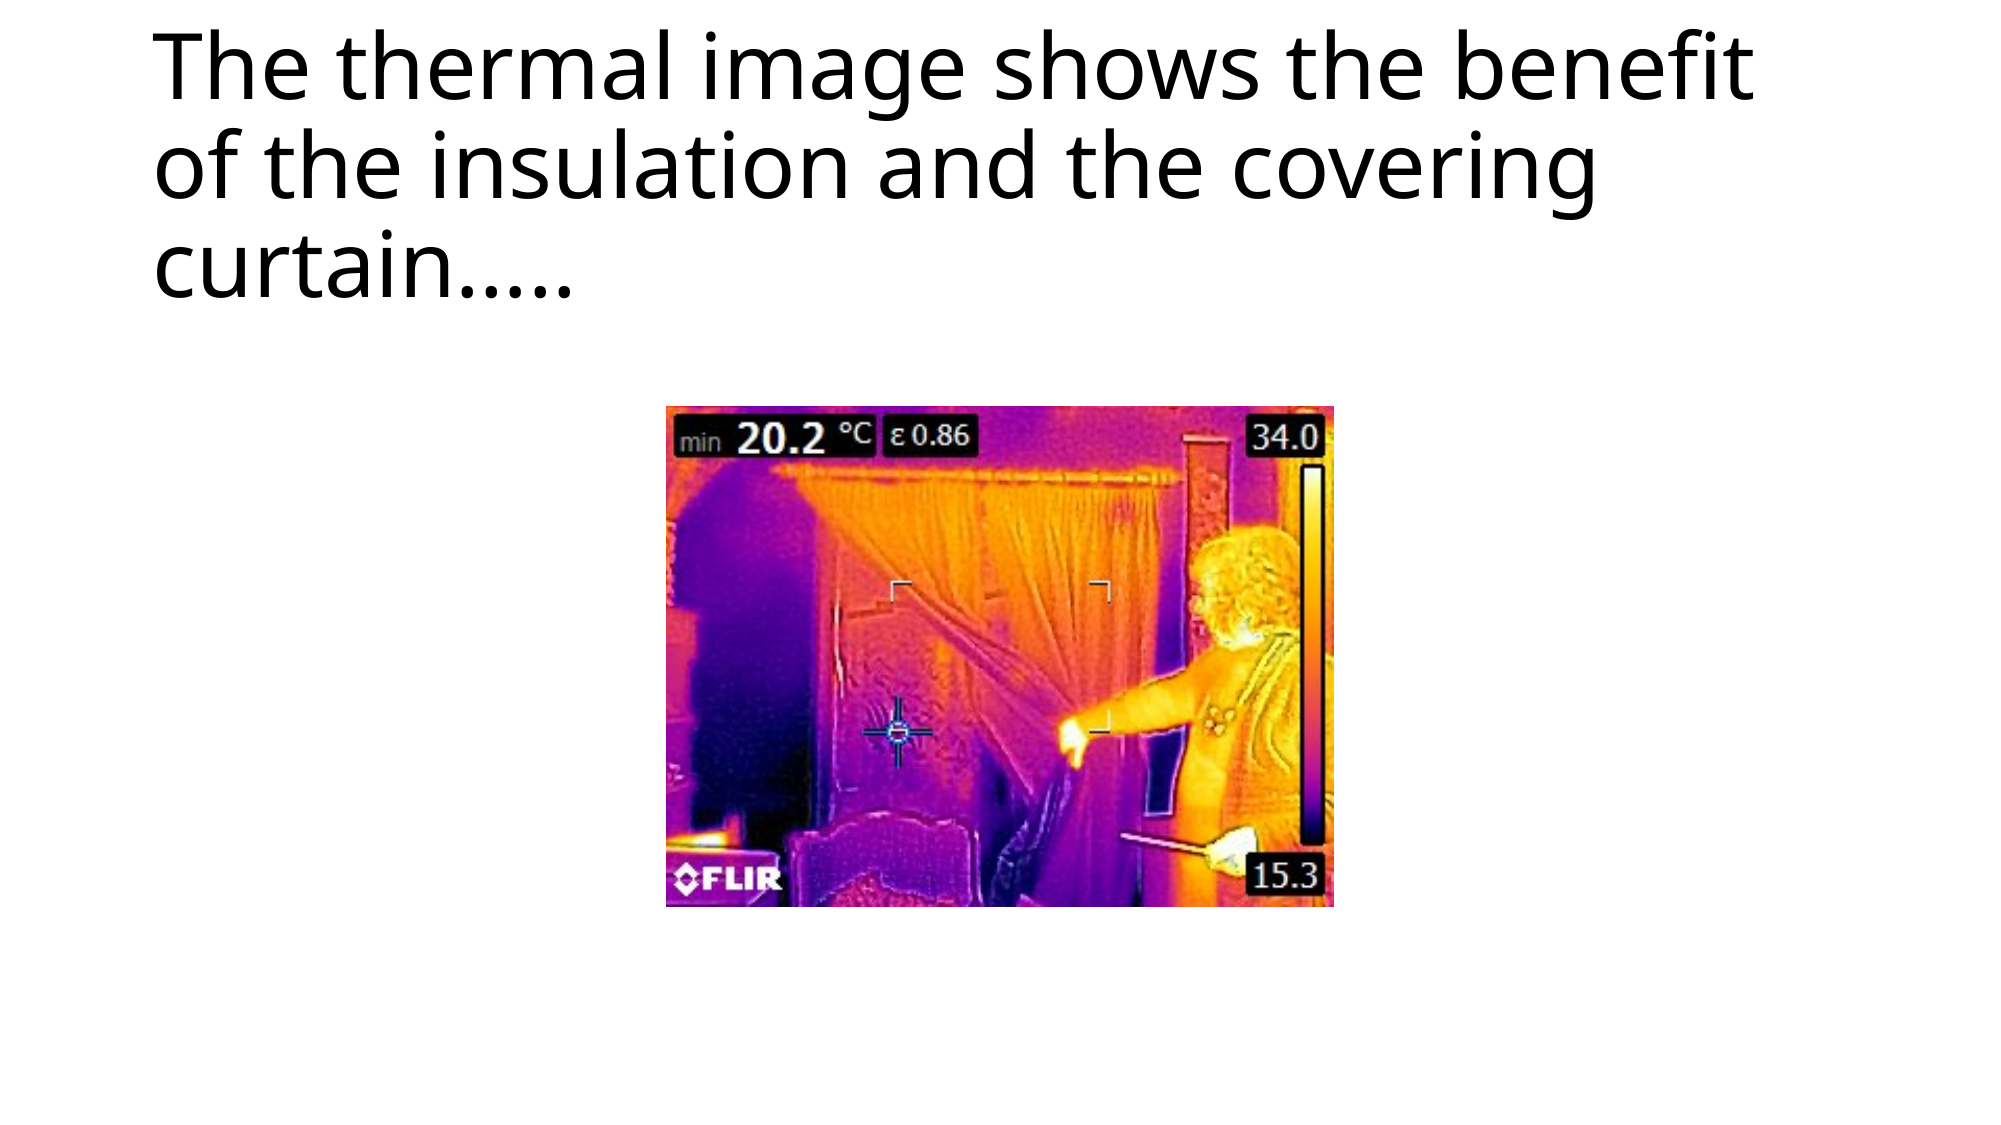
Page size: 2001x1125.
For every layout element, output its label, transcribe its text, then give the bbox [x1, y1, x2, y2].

title The thermal image shows the benefit of the insulation and the covering curtain….. [137, 59, 1863, 278]
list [666, 405, 1334, 907]
